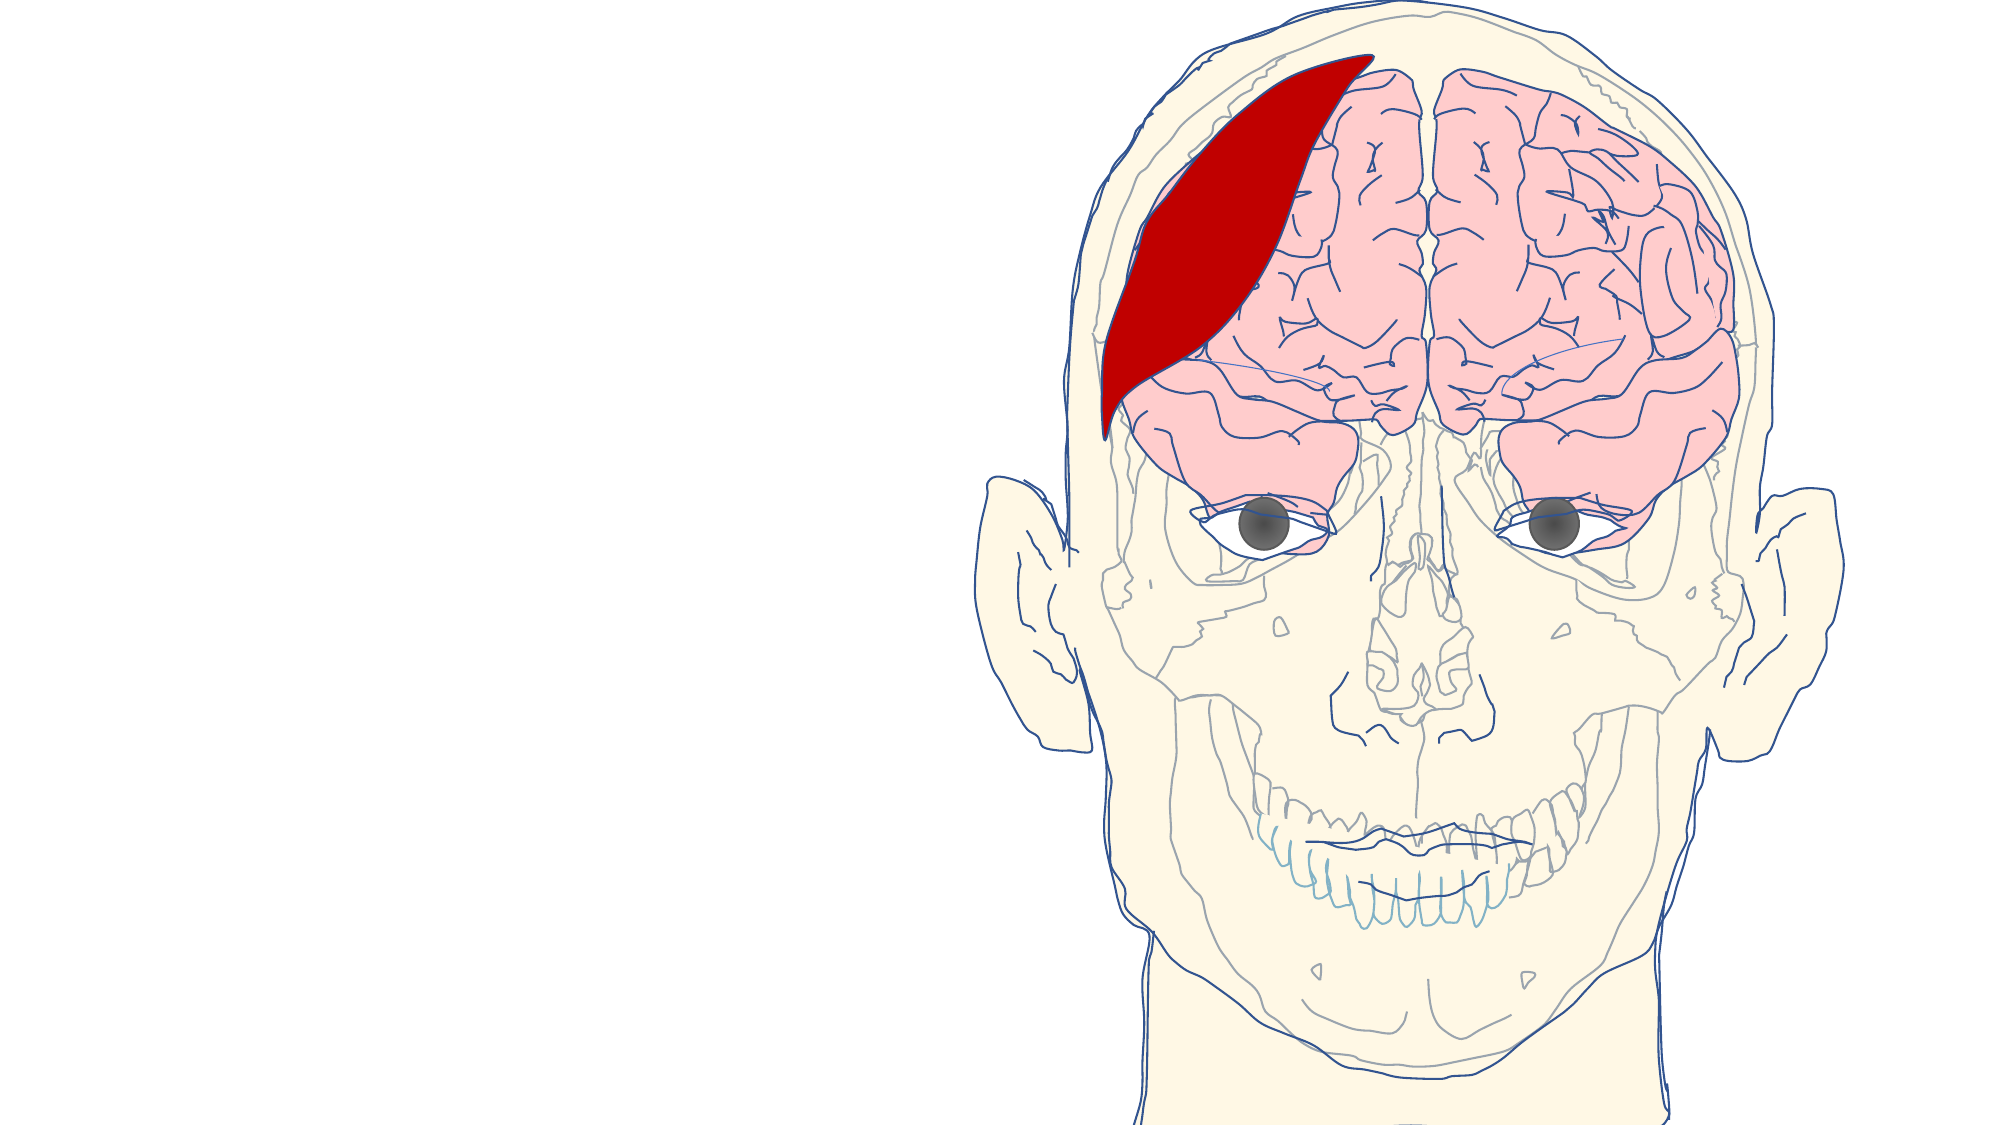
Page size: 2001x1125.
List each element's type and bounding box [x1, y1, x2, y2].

text_box [1018, 0, 1806, 1125]
text_box [973, 475, 1018, 718]
text_box [1806, 487, 1845, 689]
